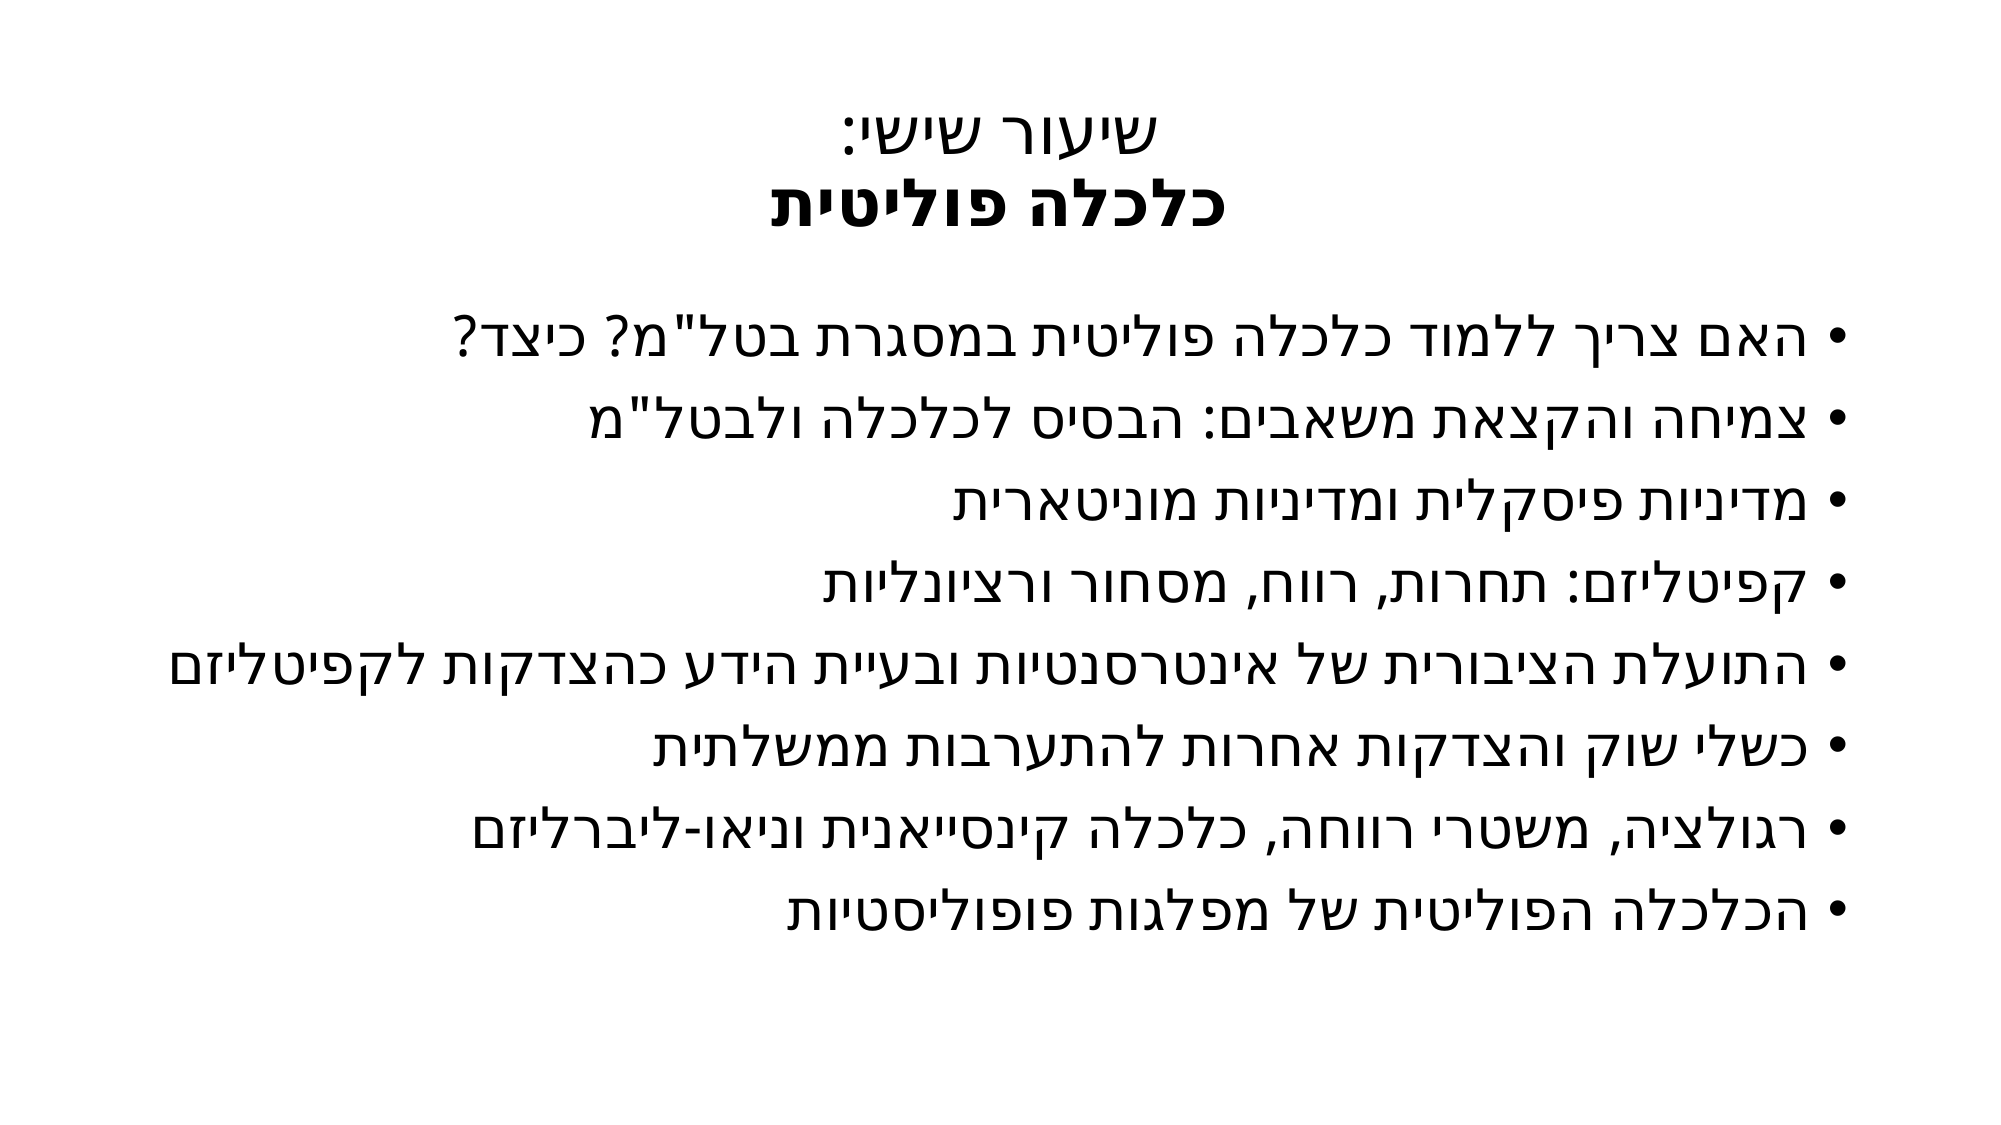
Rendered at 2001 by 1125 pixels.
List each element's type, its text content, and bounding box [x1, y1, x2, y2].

title שיעור שישי: כלכלה פוליטית [137, 59, 1863, 278]
list האם צריך ללמוד כלכלה פוליטית במסגרת בטל"מ? כיצד? צמיחה והקצאת משאבים: הבסיס לכלכלה ולבטל"מ מדיניות פיסקלית ומדיניות מוניטארית קפיטליזם: תחרות, רווח, מסחור ורציונליות התועלת הציבורית של אינטרסנטיות ובעיית הידע כהצדקות לקפיטליזם כשלי שוק והצדקות אחרות להתערבות ממשלתית רגולציה, משטרי רווחה, כלכלה קינסייאנית וניאו-ליברליזם הכלכלה הפוליטית של מפלגות פופוליסטיות [137, 299, 1863, 1014]
